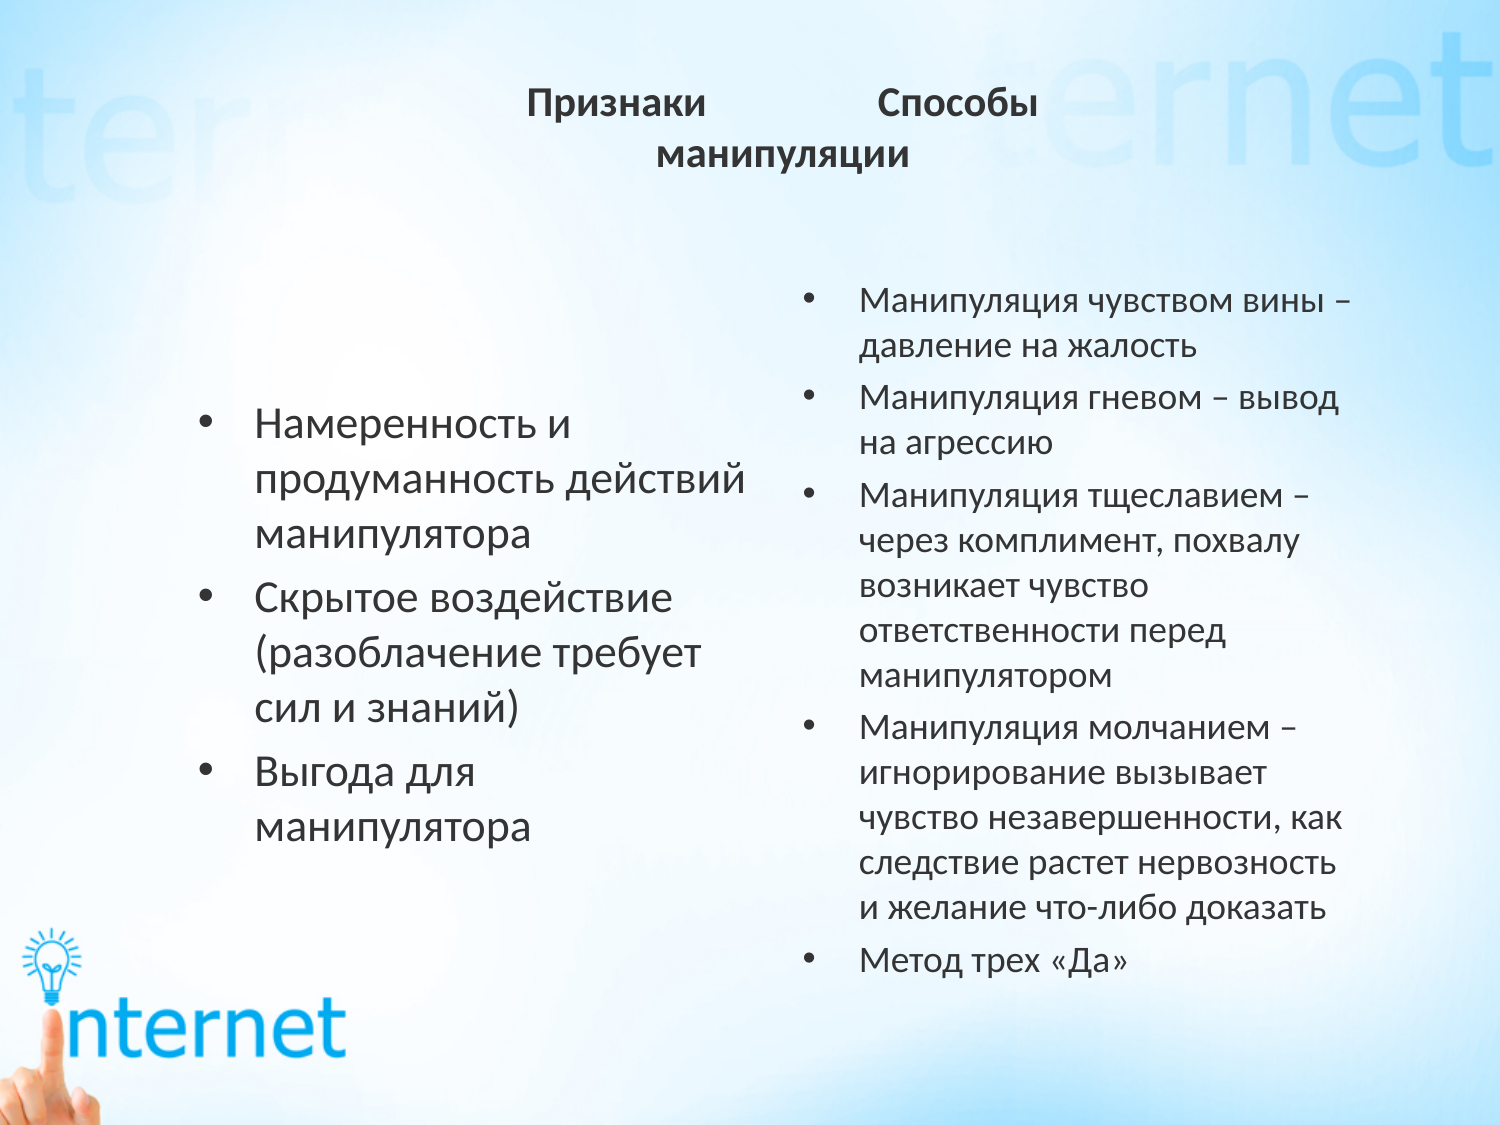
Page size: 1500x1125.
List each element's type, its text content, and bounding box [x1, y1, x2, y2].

picture [0, 0, 1500, 1125]
list Намеренность и продуманность действий манипулятора Скрытое воздействие (разоблачение требует сил и знаний) Выгода для манипулятора [183, 385, 771, 1003]
title Признаки Способы манипуляции [183, 66, 1383, 184]
list Манипуляция чувством вины – давление на жалость Манипуляция гневом – вывод на агрессию Манипуляция тщеславием – через комплимент, похвалу возникает чувство ответственности перед манипулятором Манипуляция молчанием – игнорирование вызывает чувство незавершенности, как следствие растет нервозность и желание что-либо доказать Метод трех «Да» [787, 267, 1375, 1050]
